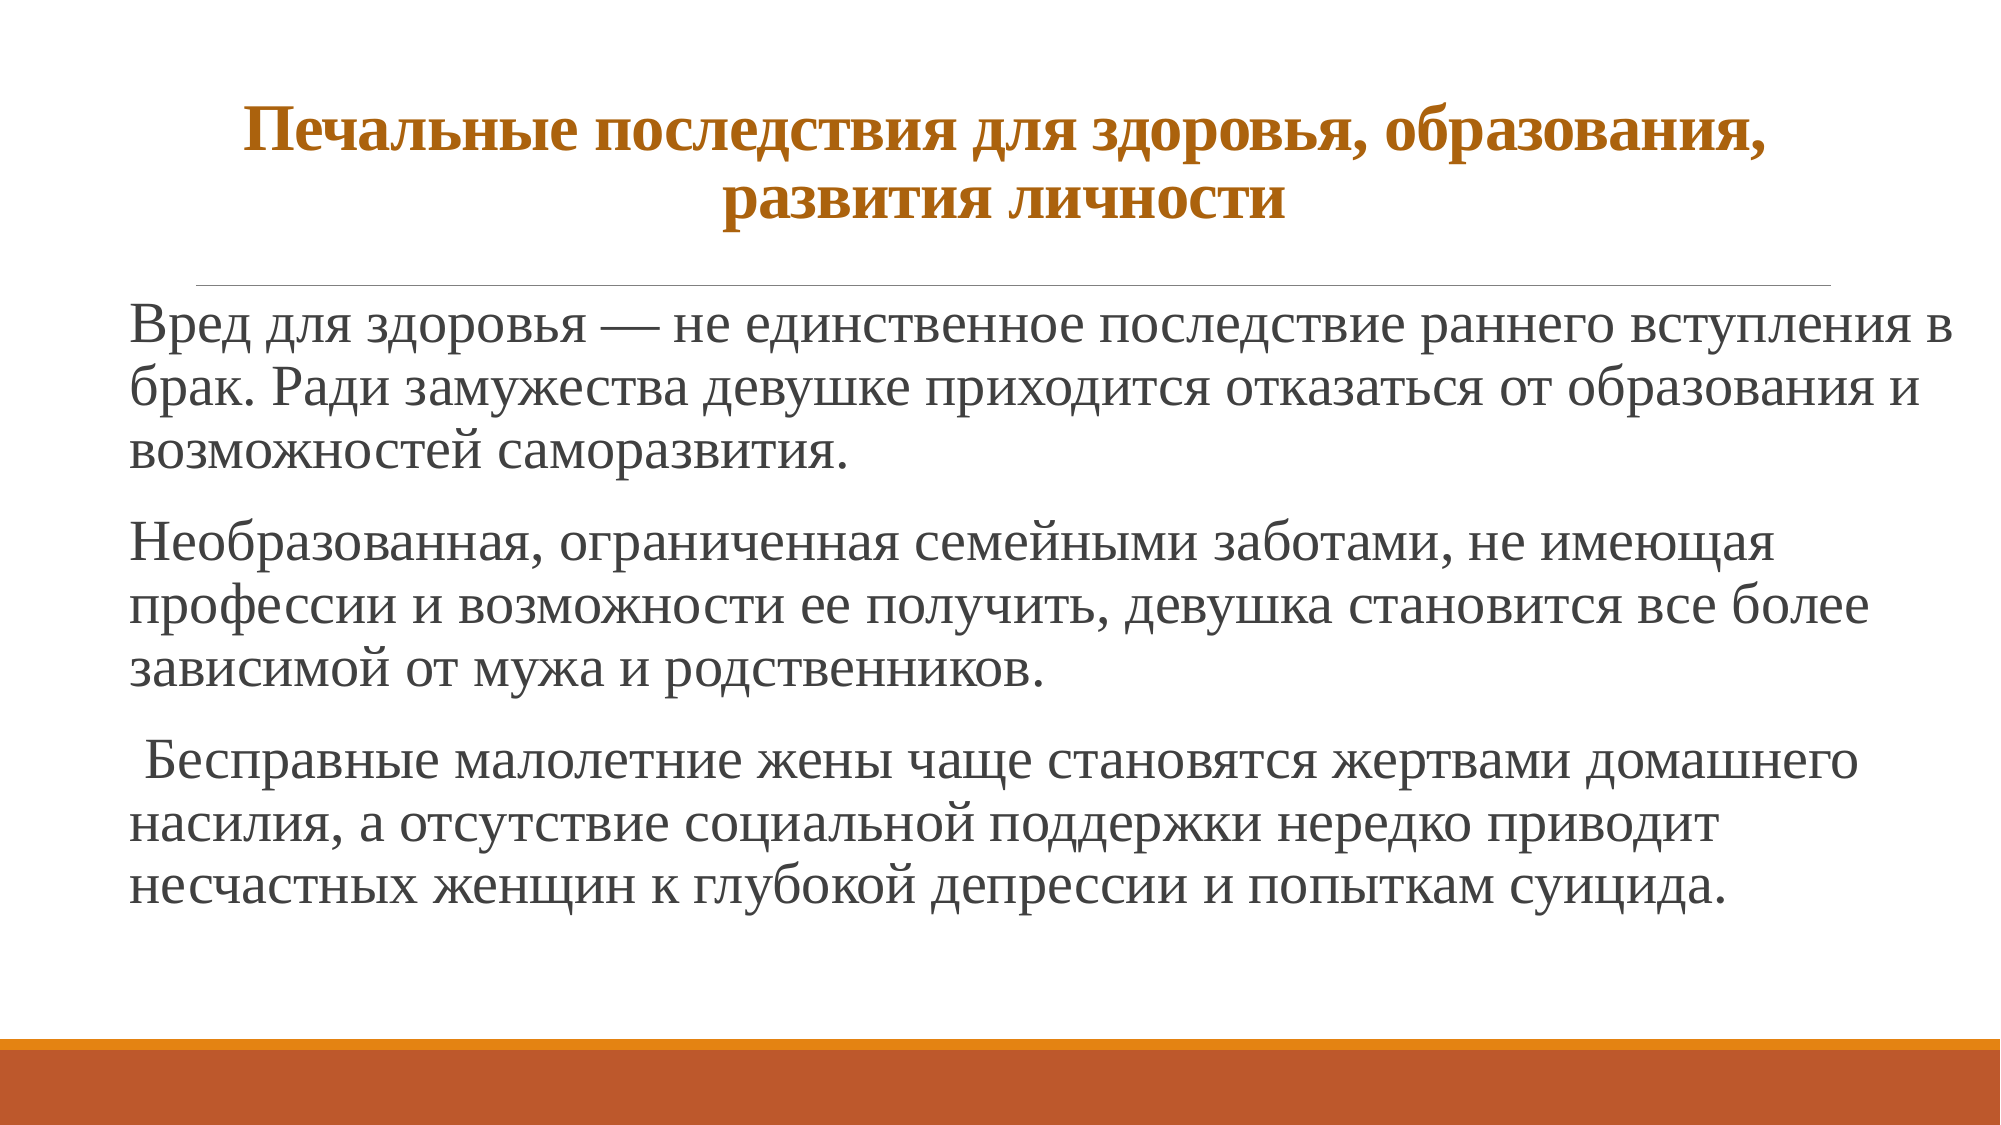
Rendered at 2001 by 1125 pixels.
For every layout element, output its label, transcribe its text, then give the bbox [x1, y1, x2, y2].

title Печальные последствия для здоровья, образования, развития личности [180, 47, 1830, 285]
list Вред для здоровья — не единственное последствие раннего вступления в брак. Ради замужества девушке приходится отказаться от образования и возможностей саморазвития. Необразованная, ограниченная семейными заботами, не имеющая профессии и возможности ее получить, девушка становится все более зависимой от мужа и родственников. Бесправные малолетние жены чаще становятся жертвами домашнего насилия, а отсутствие социальной поддержки нередко приводит несчастных женщин к глубокой депрессии и попыткам суицида. [114, 285, 1965, 1030]
